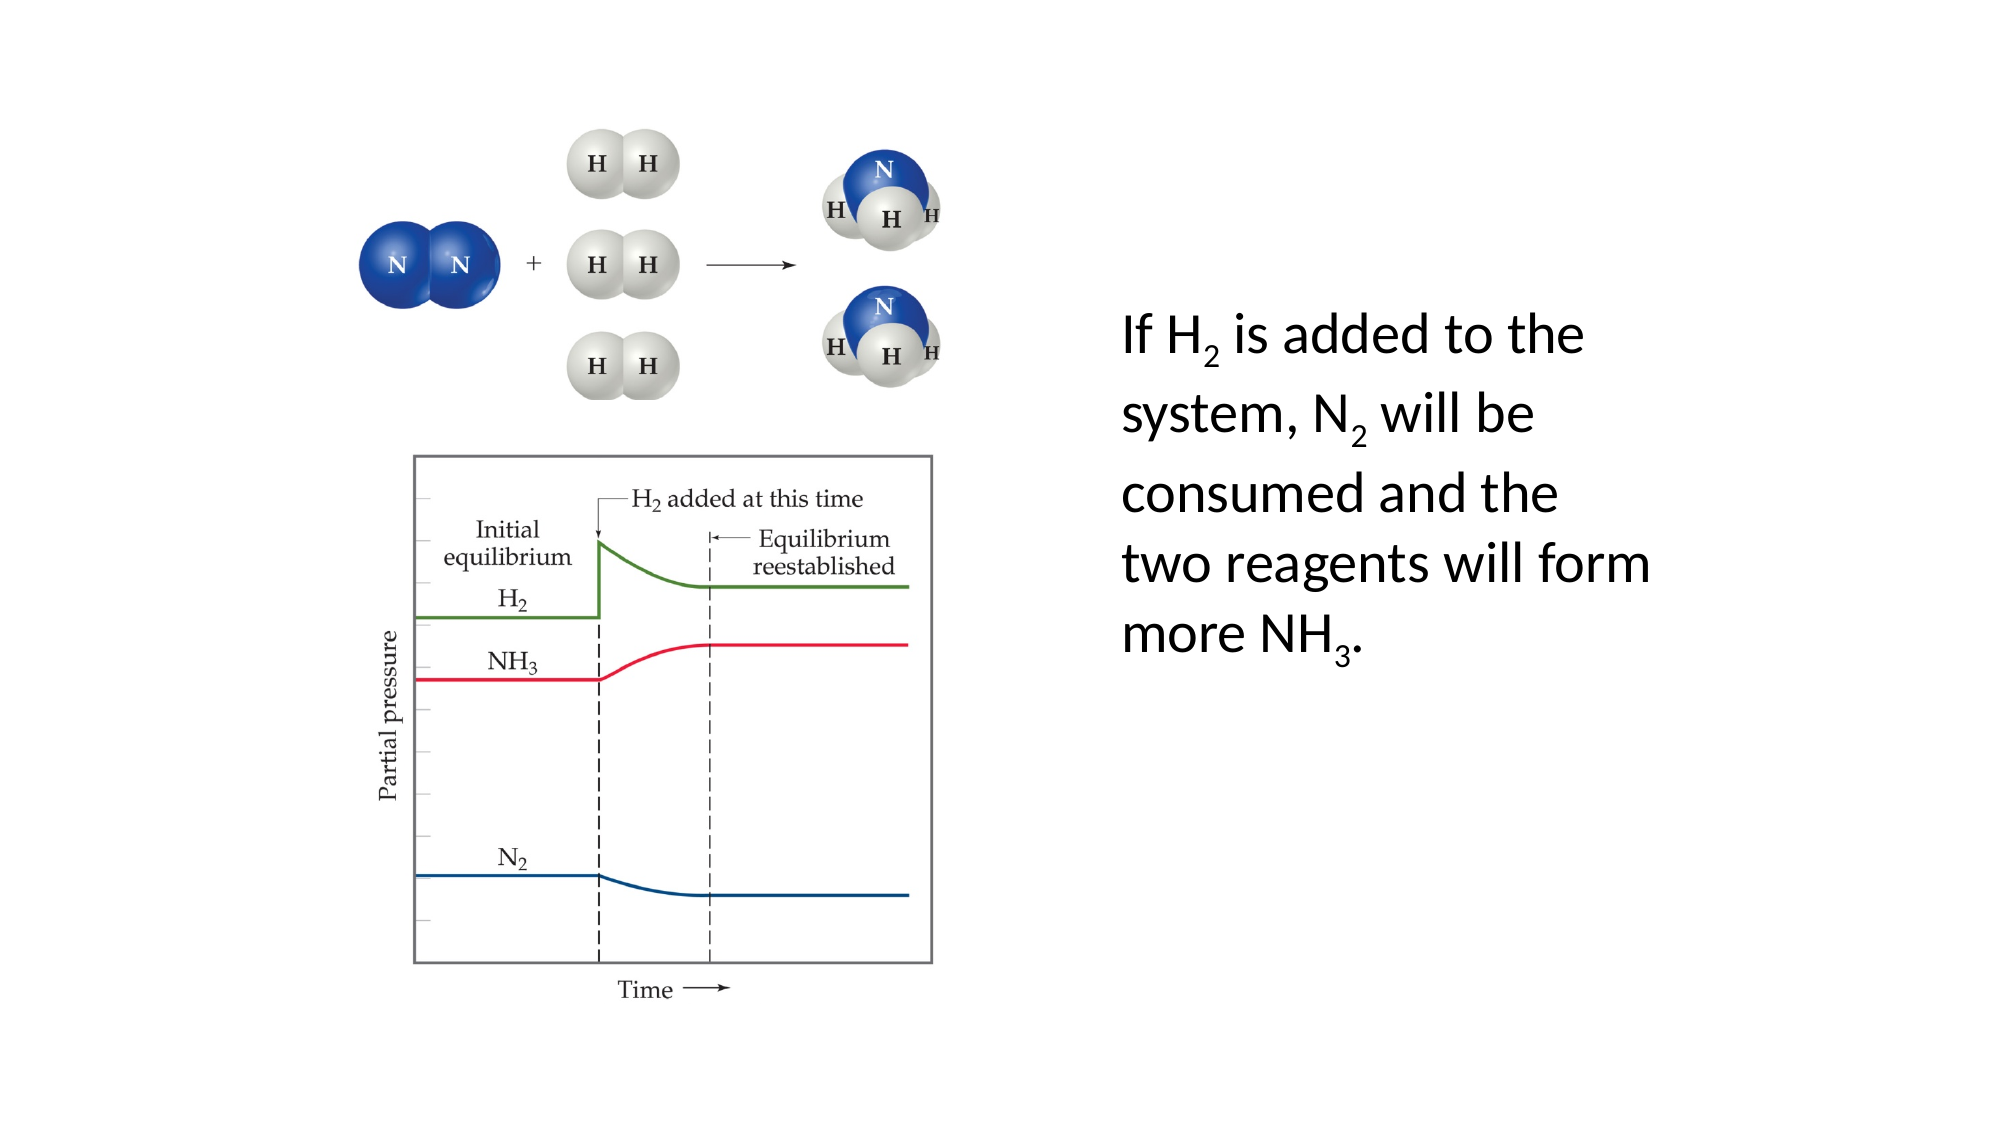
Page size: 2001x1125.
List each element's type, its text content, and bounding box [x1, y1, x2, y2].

text_box If H2 is added to the system, N2 will be consumed and the two reagents will form more NH3. [1050, 287, 1675, 963]
picture [354, 124, 956, 401]
picture [372, 449, 938, 1004]
